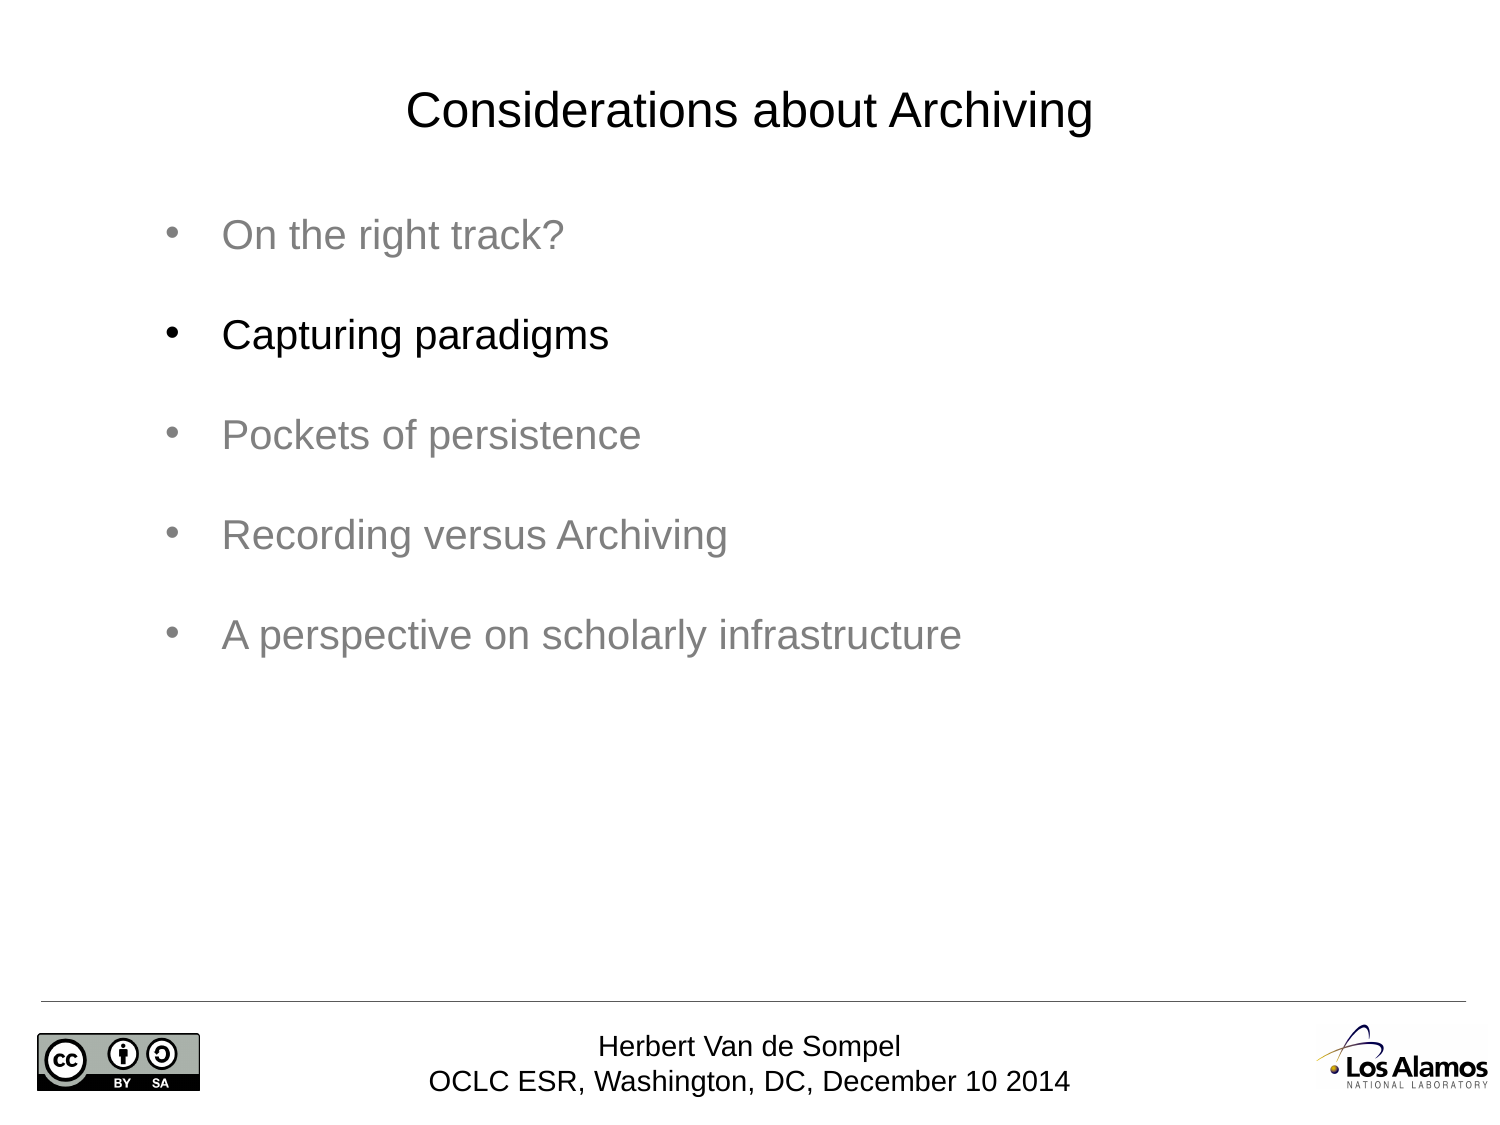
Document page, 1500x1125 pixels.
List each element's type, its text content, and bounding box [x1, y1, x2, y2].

title Considerations about Archiving [0, 30, 1500, 185]
picture [37, 1033, 200, 1091]
text_box On the right track? Capturing paradigms Pockets of persistence Recording versus Archiving A perspective on scholarly infrastructure [150, 199, 1500, 943]
picture [1316, 1024, 1488, 1089]
